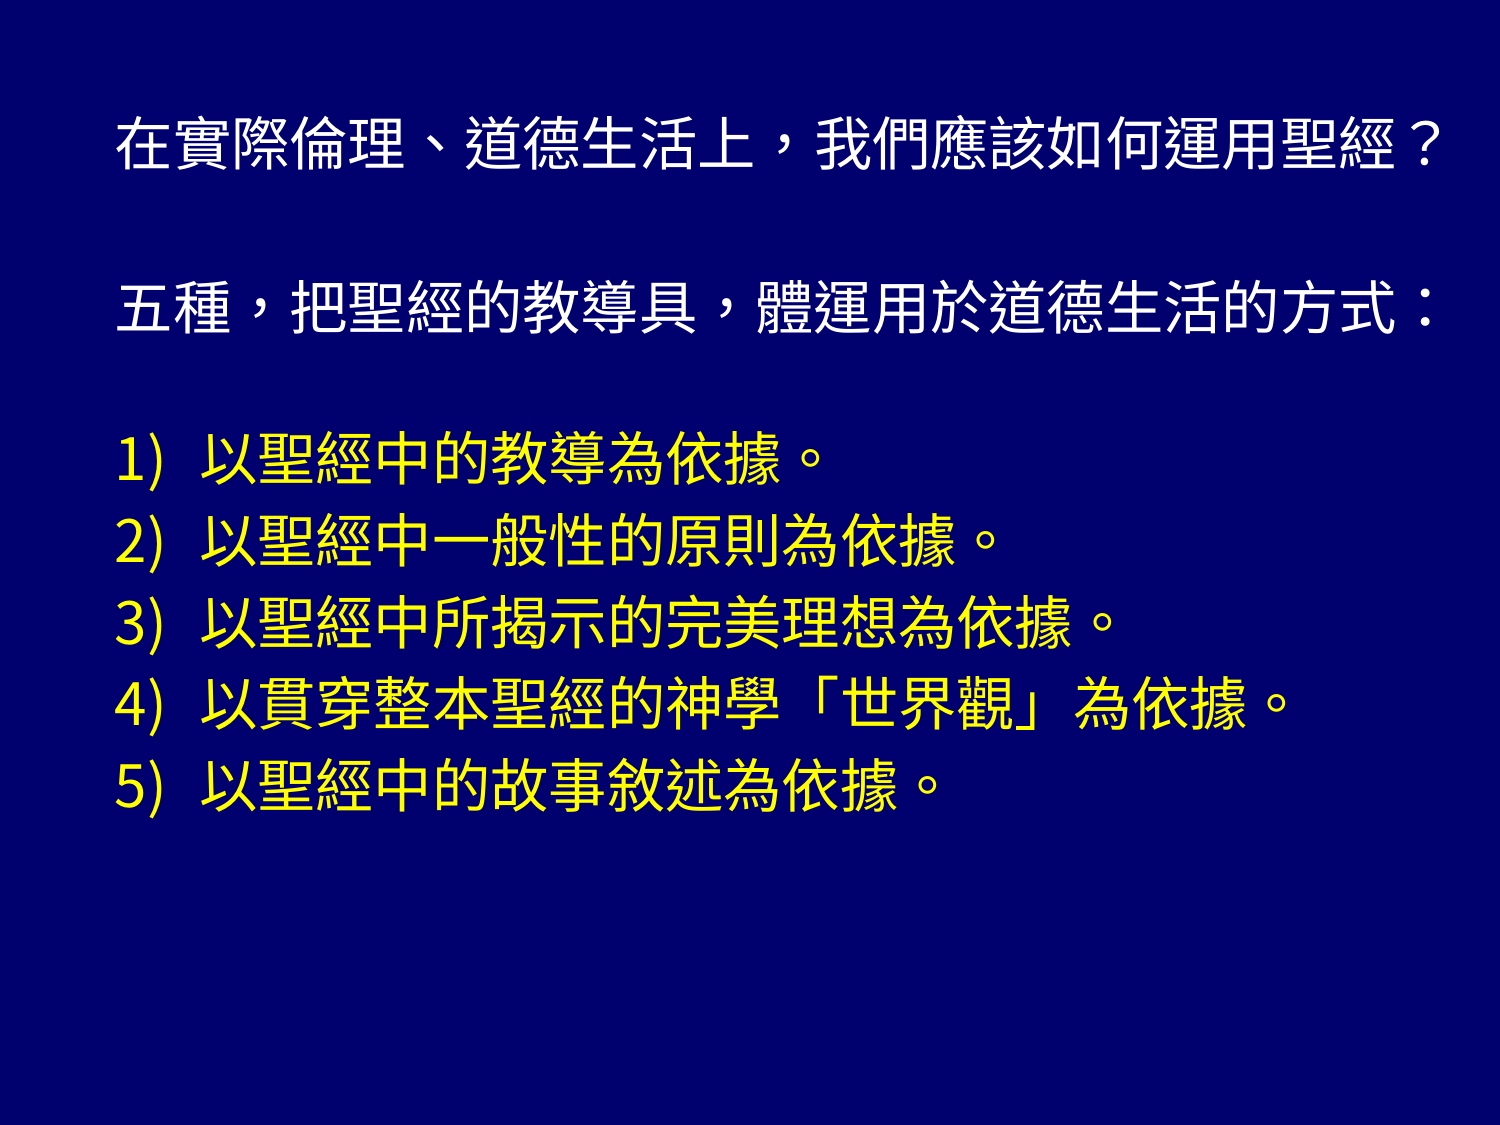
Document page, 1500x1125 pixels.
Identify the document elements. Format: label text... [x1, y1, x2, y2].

subtitle 在實際倫理、道德生活上，我們應該如何運用聖經？ 五種，把聖經的教導具，體運用於道德生活的方式： 以聖經中的教導為依據。 以聖經中一般性的原則為依據。 以聖經中所揭示的完美理想為依據。 以貫穿整本聖經的神學「世界觀」為依據。 以聖經中的故事敘述為依據。 [99, 99, 1450, 1000]
